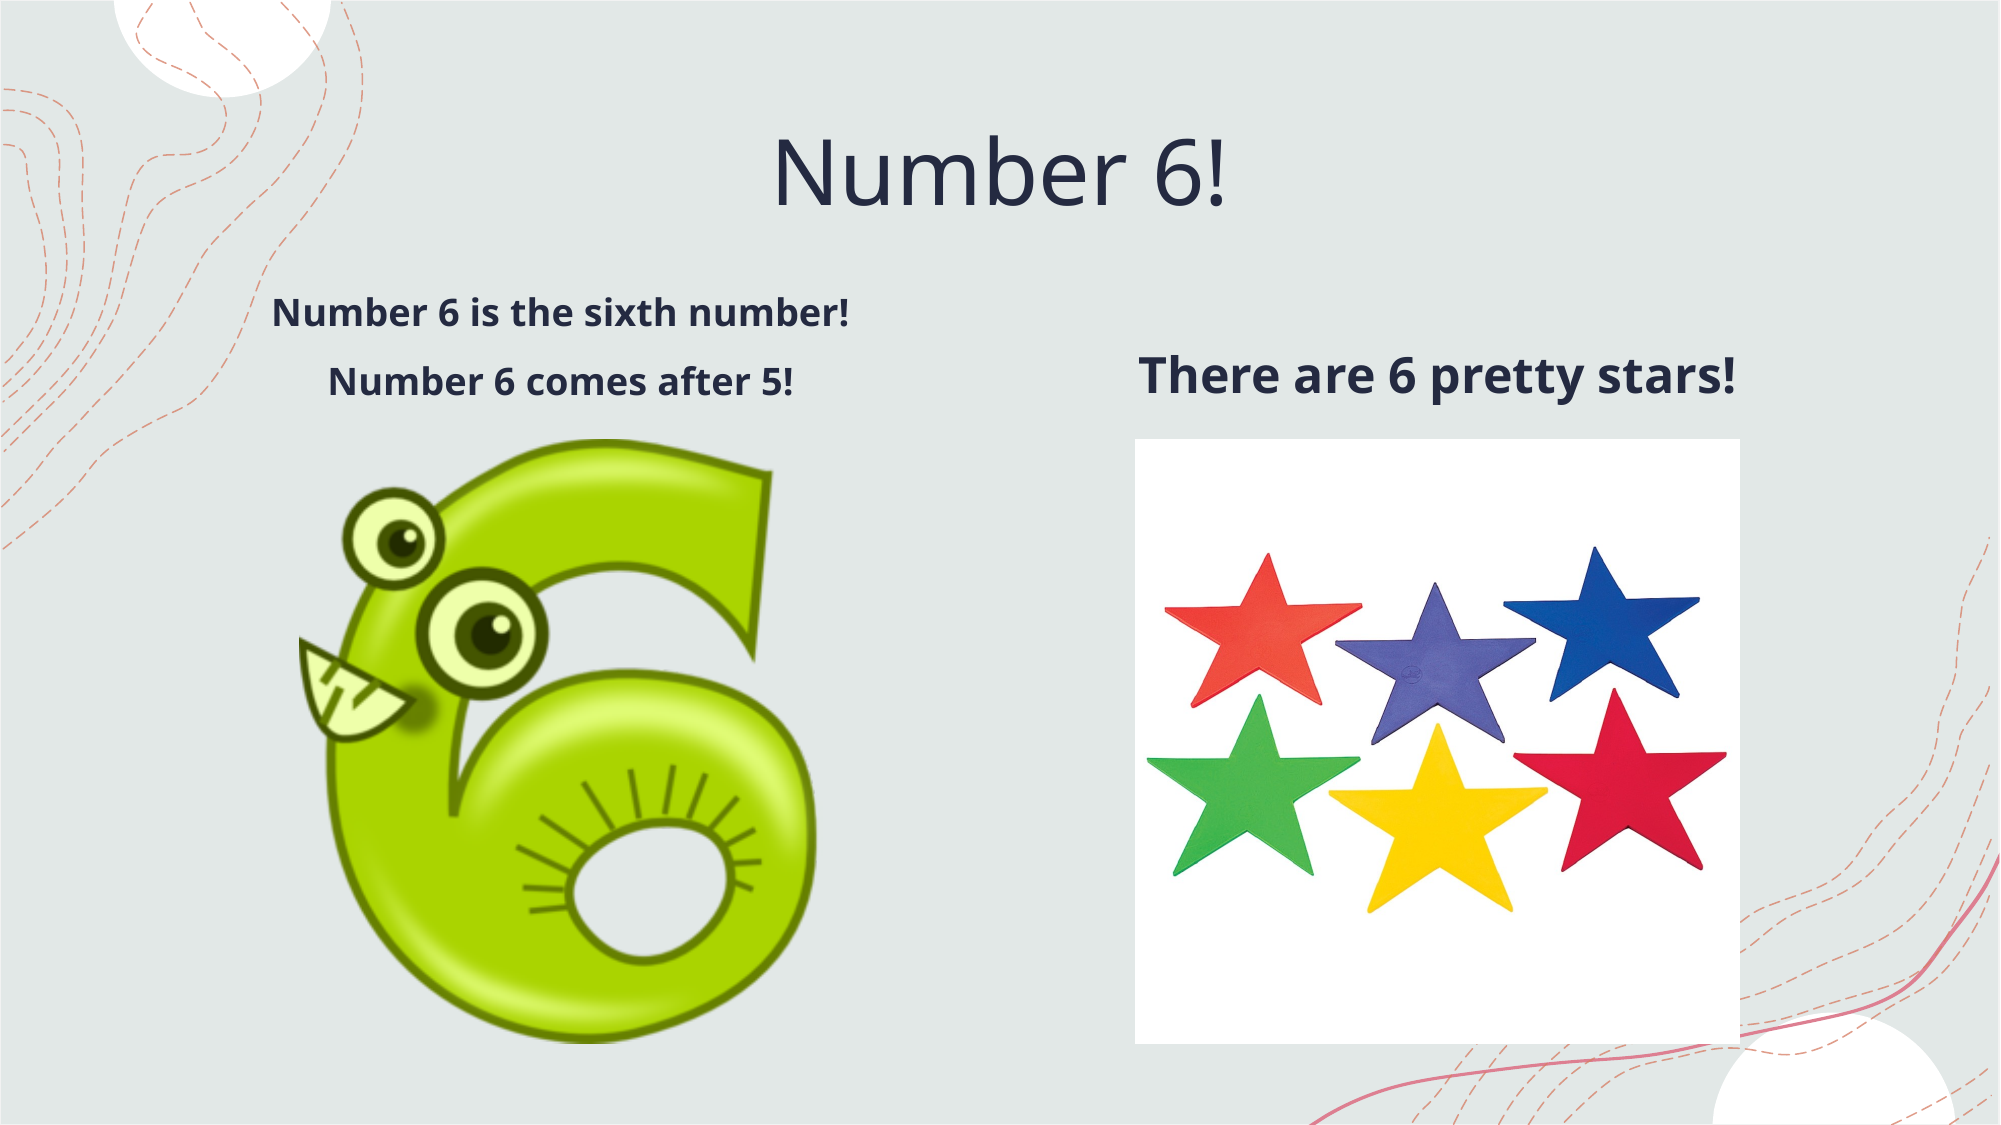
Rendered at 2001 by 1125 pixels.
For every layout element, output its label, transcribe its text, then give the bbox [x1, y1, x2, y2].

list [1135, 439, 1740, 1044]
title Number 6! [137, 59, 1863, 278]
list Number 6 is the sixth number! Number 6 comes after 5! [137, 275, 984, 411]
list There are 6 pretty stars! [1012, 275, 1863, 411]
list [299, 439, 823, 1044]
